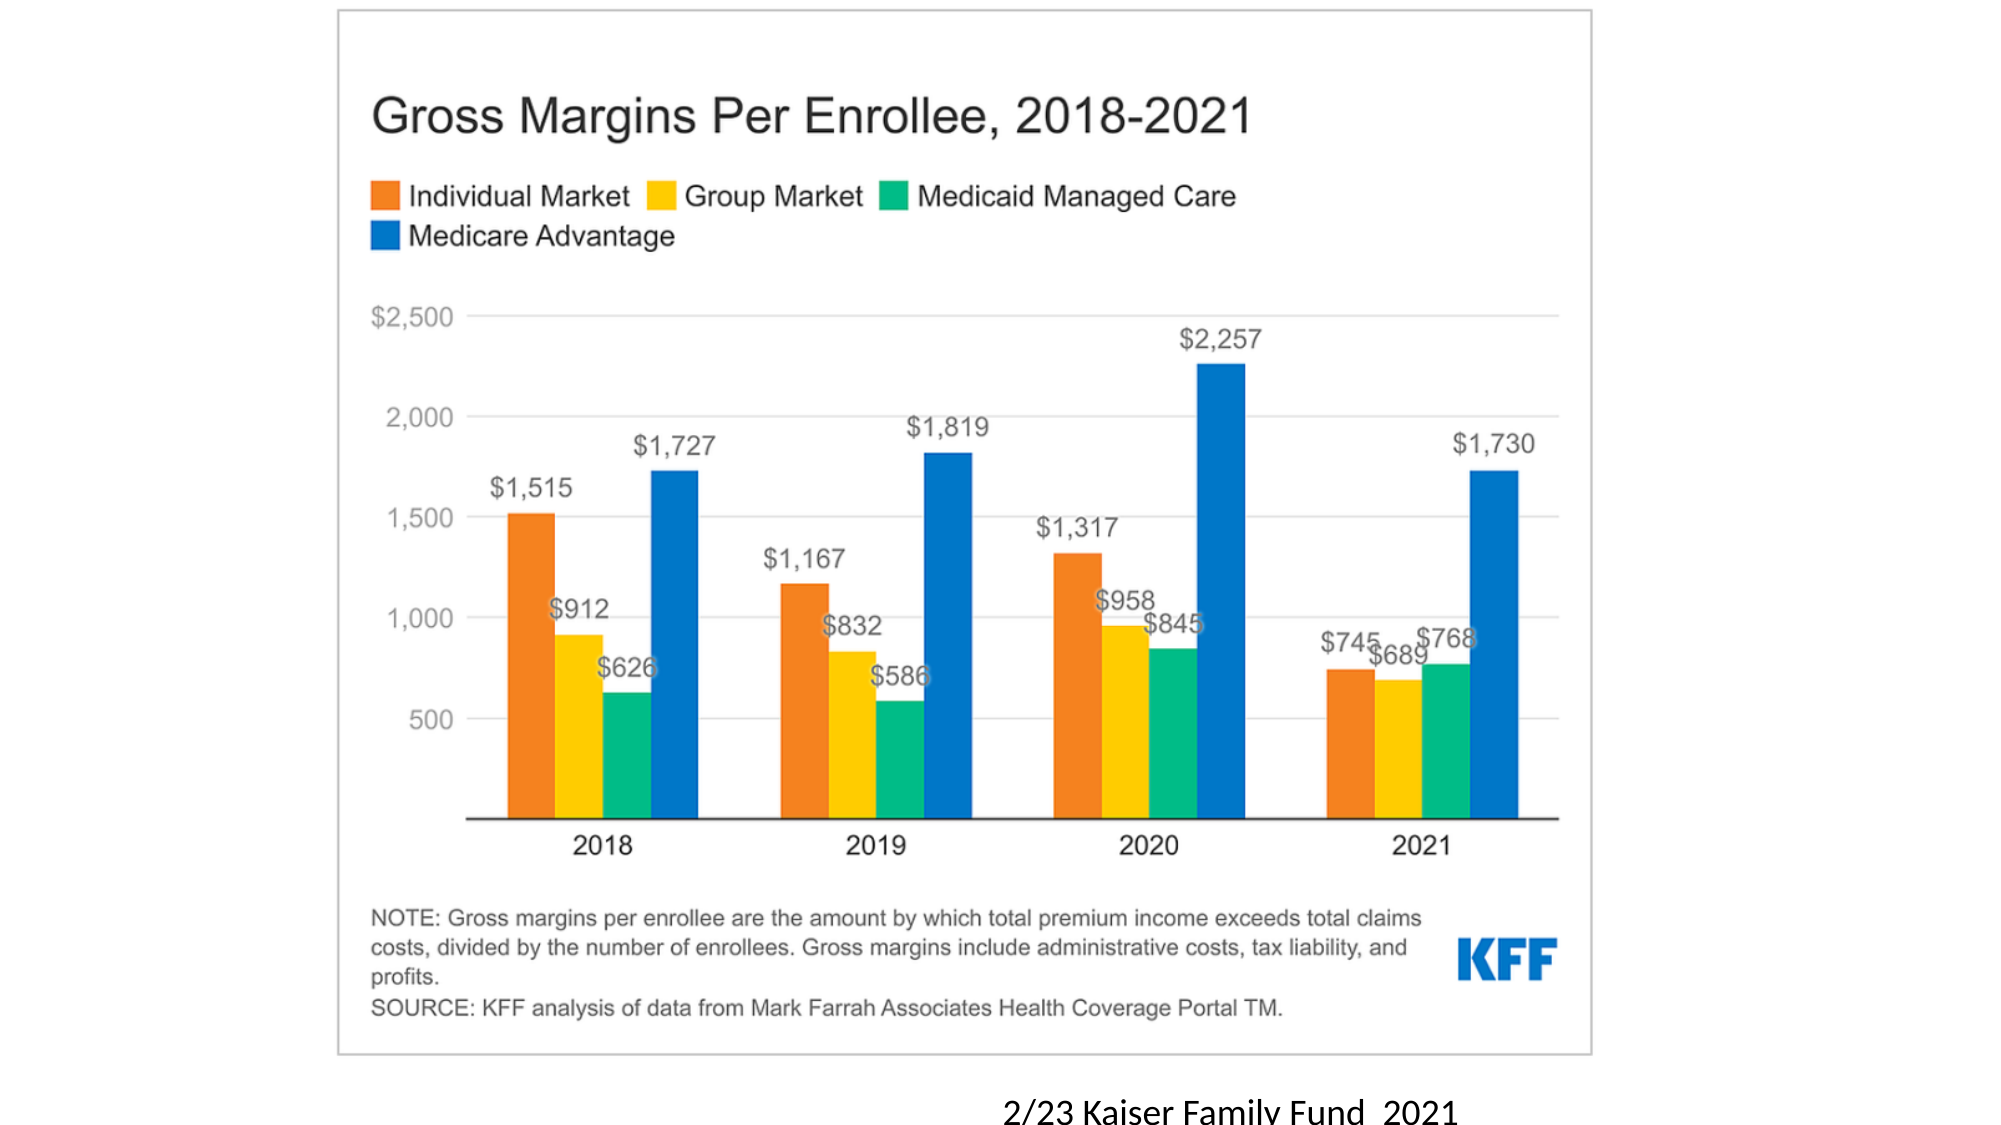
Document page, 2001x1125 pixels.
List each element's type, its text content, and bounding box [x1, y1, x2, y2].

text_box 2/23 Kaiser Family Fund 2021 [987, 1080, 1475, 1125]
picture [327, 0, 1603, 1066]
